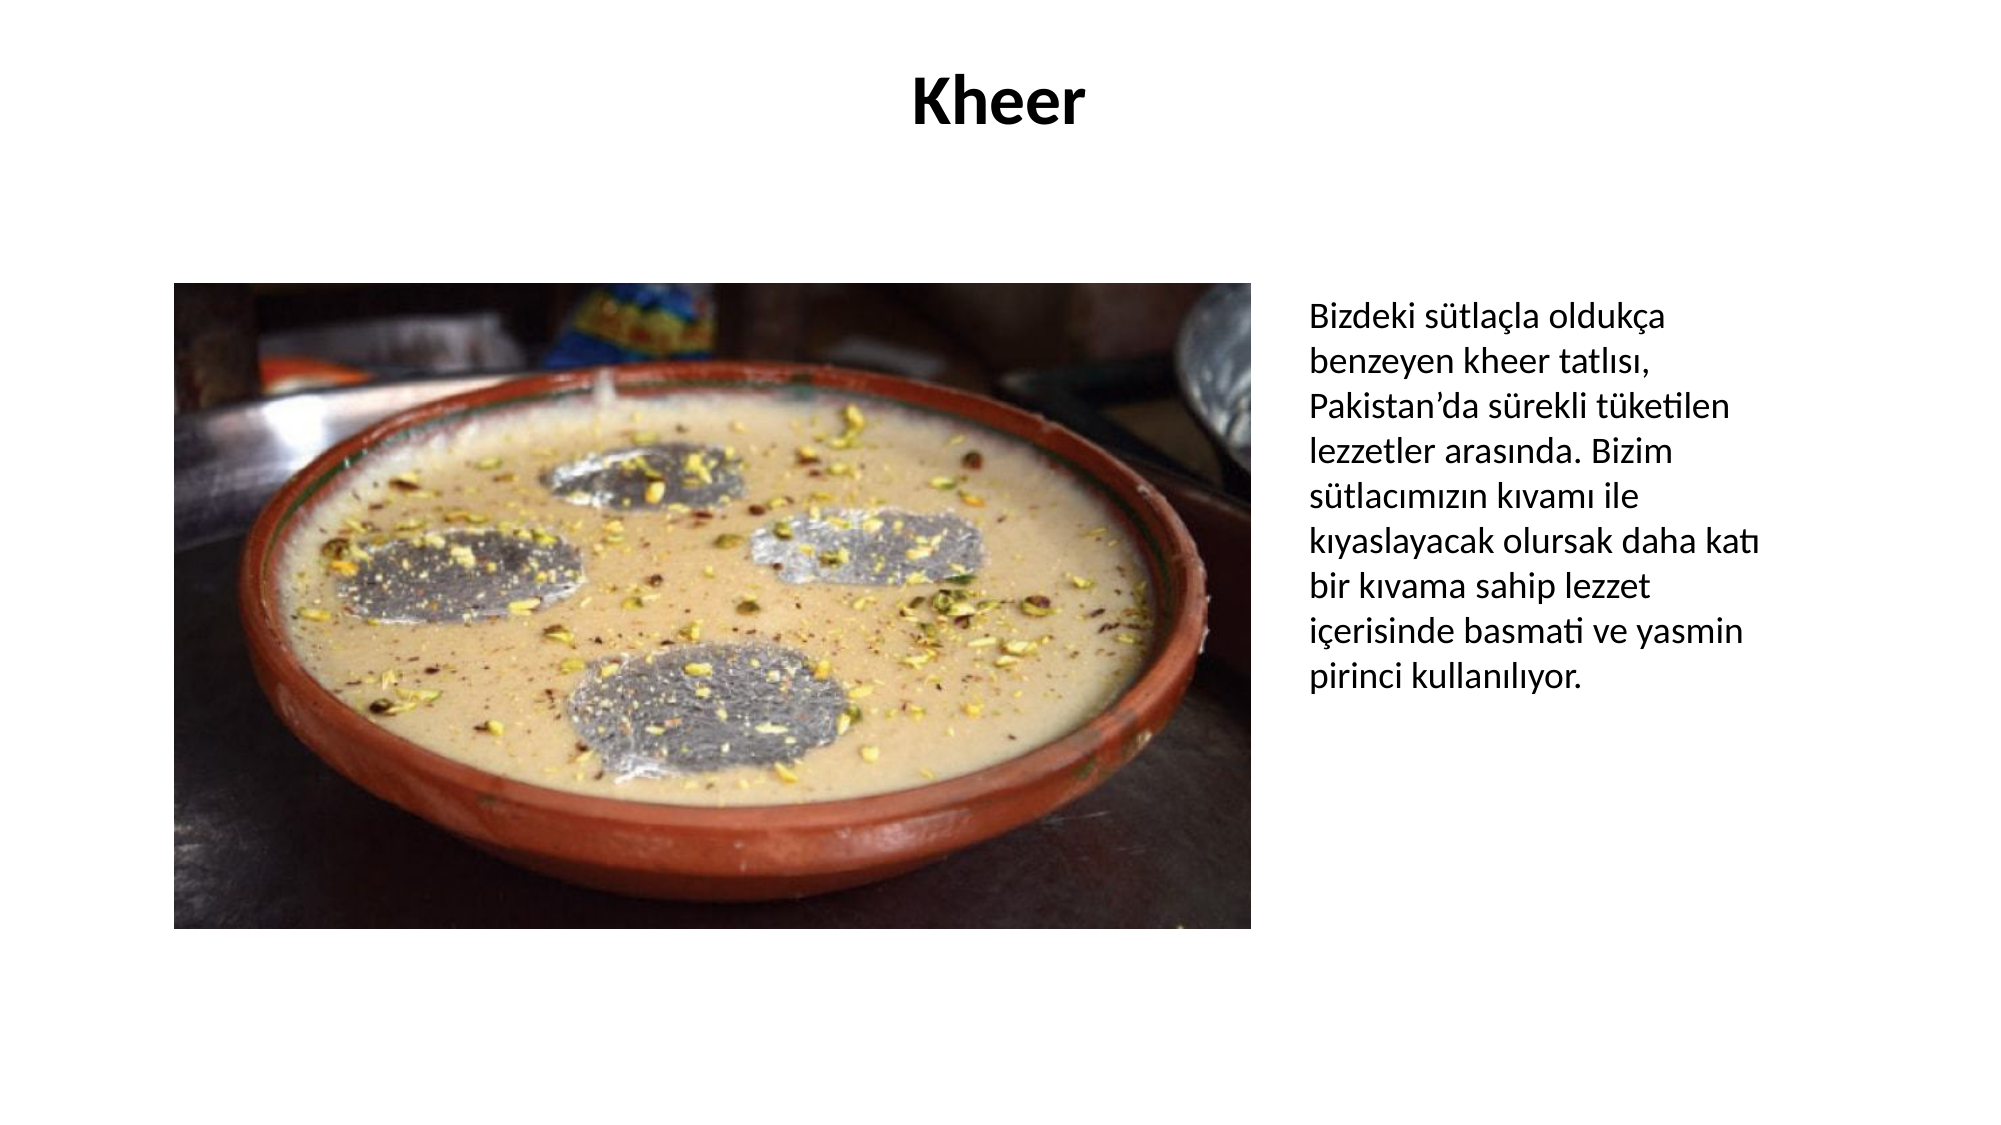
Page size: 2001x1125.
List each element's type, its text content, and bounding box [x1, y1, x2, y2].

text_box Bizdeki sütlaçla oldukça benzeyen kheer tatlısı, Pakistan’da sürekli tüketilen lezzetler arasında. Bizim sütlacımızın kıvamı ile kıyaslayacak olursak daha katı bir kıvama sahip lezzet içerisinde basmati ve yasmin pirinci kullanılıyor. [1294, 283, 1781, 704]
title Kheer [99, 45, 1900, 233]
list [174, 283, 1251, 929]
